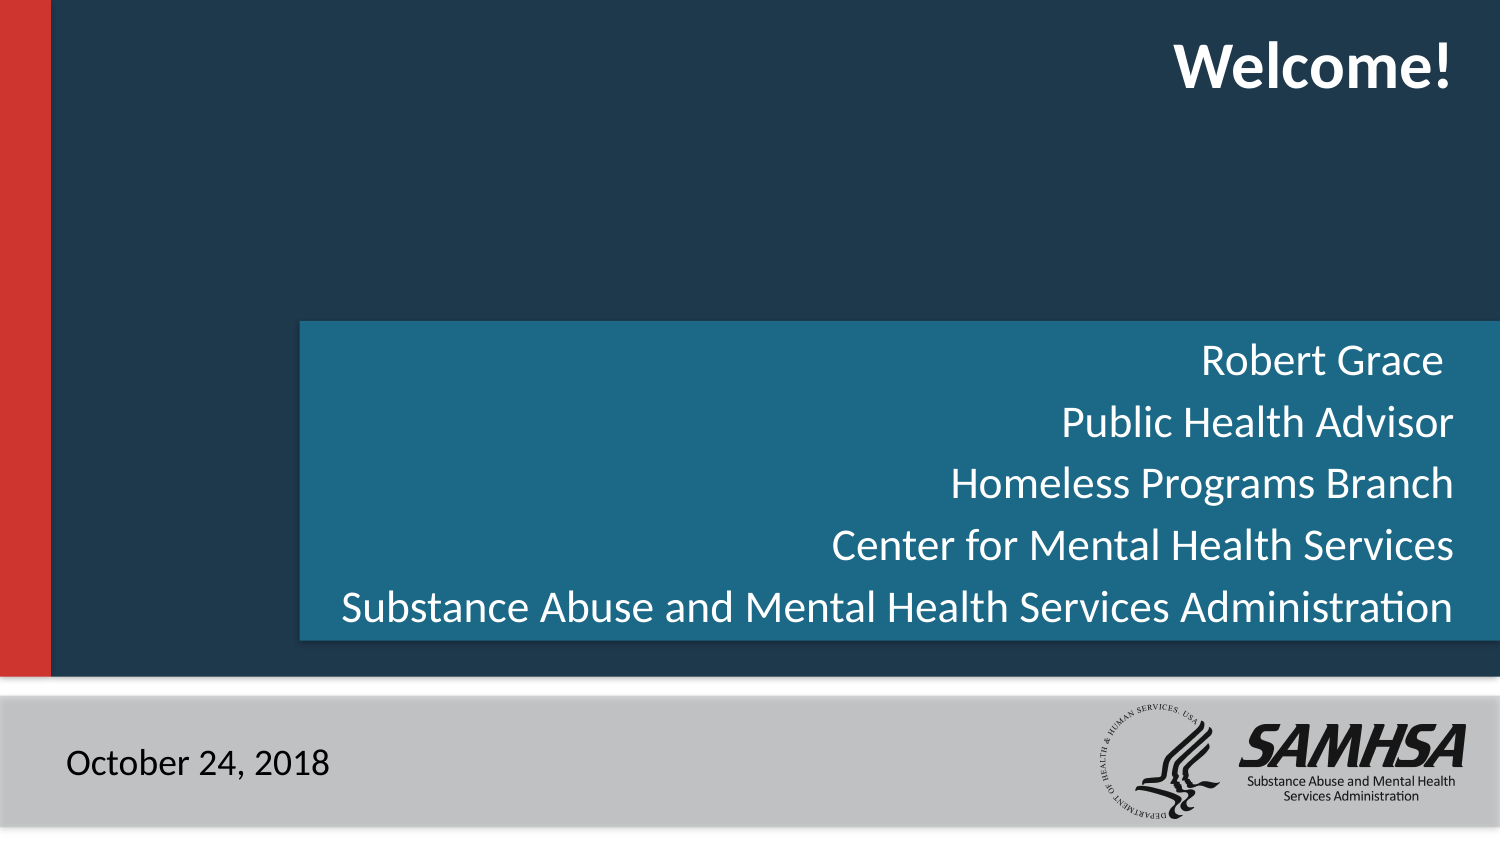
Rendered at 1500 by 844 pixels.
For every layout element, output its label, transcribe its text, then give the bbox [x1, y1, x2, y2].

picture [1100, 704, 1220, 819]
picture [1236, 724, 1470, 808]
title Welcome! [210, 27, 1470, 96]
list October 24, 2018 [50, 709, 518, 812]
subtitle Robert Grace Public Health Advisor Homeless Programs Branch Center for Mental Health Services Substance Abuse and Mental Health Services Administration [299, 320, 1470, 641]
